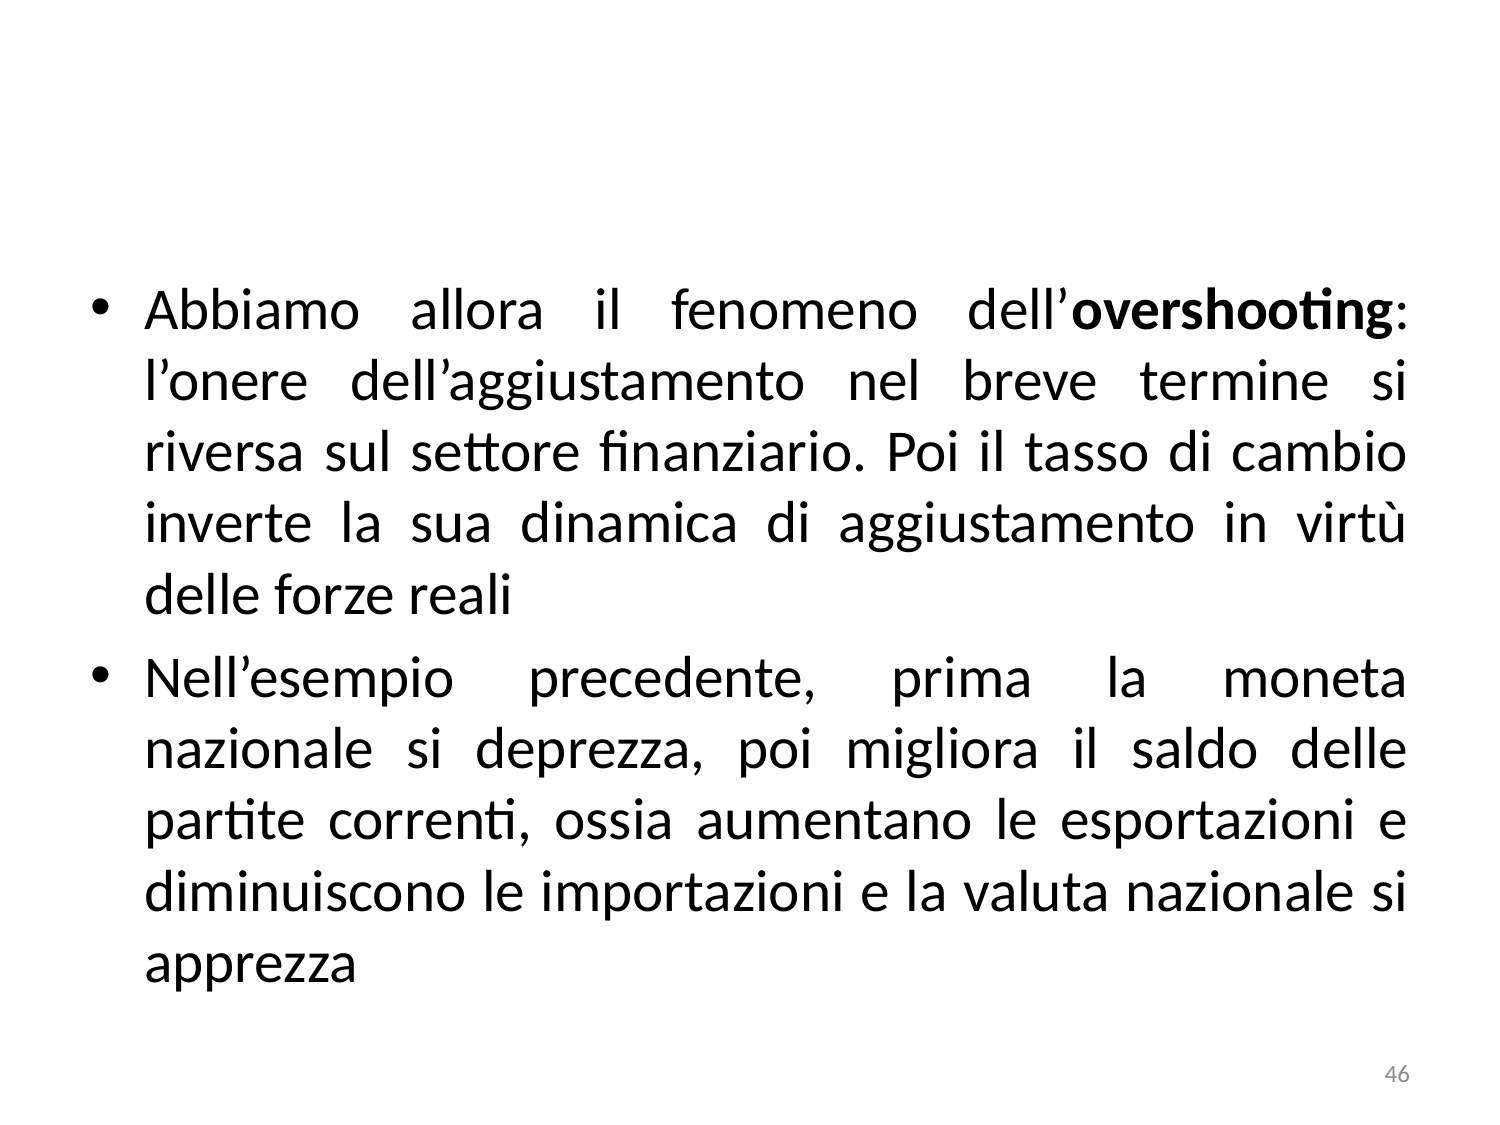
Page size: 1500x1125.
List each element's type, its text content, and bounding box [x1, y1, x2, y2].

list Abbiamo allora il fenomeno dell’overshooting: l’onere dell’aggiustamento nel breve termine si riversa sul settore finanziario. Poi il tasso di cambio inverte la sua dinamica di aggiustamento in virtù delle forze reali Nell’esempio precedente, prima la moneta nazionale si deprezza, poi migliora il saldo delle partite correnti, ossia aumentano le esportazioni e diminuiscono le importazioni e la valuta nazionale si apprezza [75, 262, 1425, 1005]
slide_number 46 [1074, 1042, 1425, 1103]
